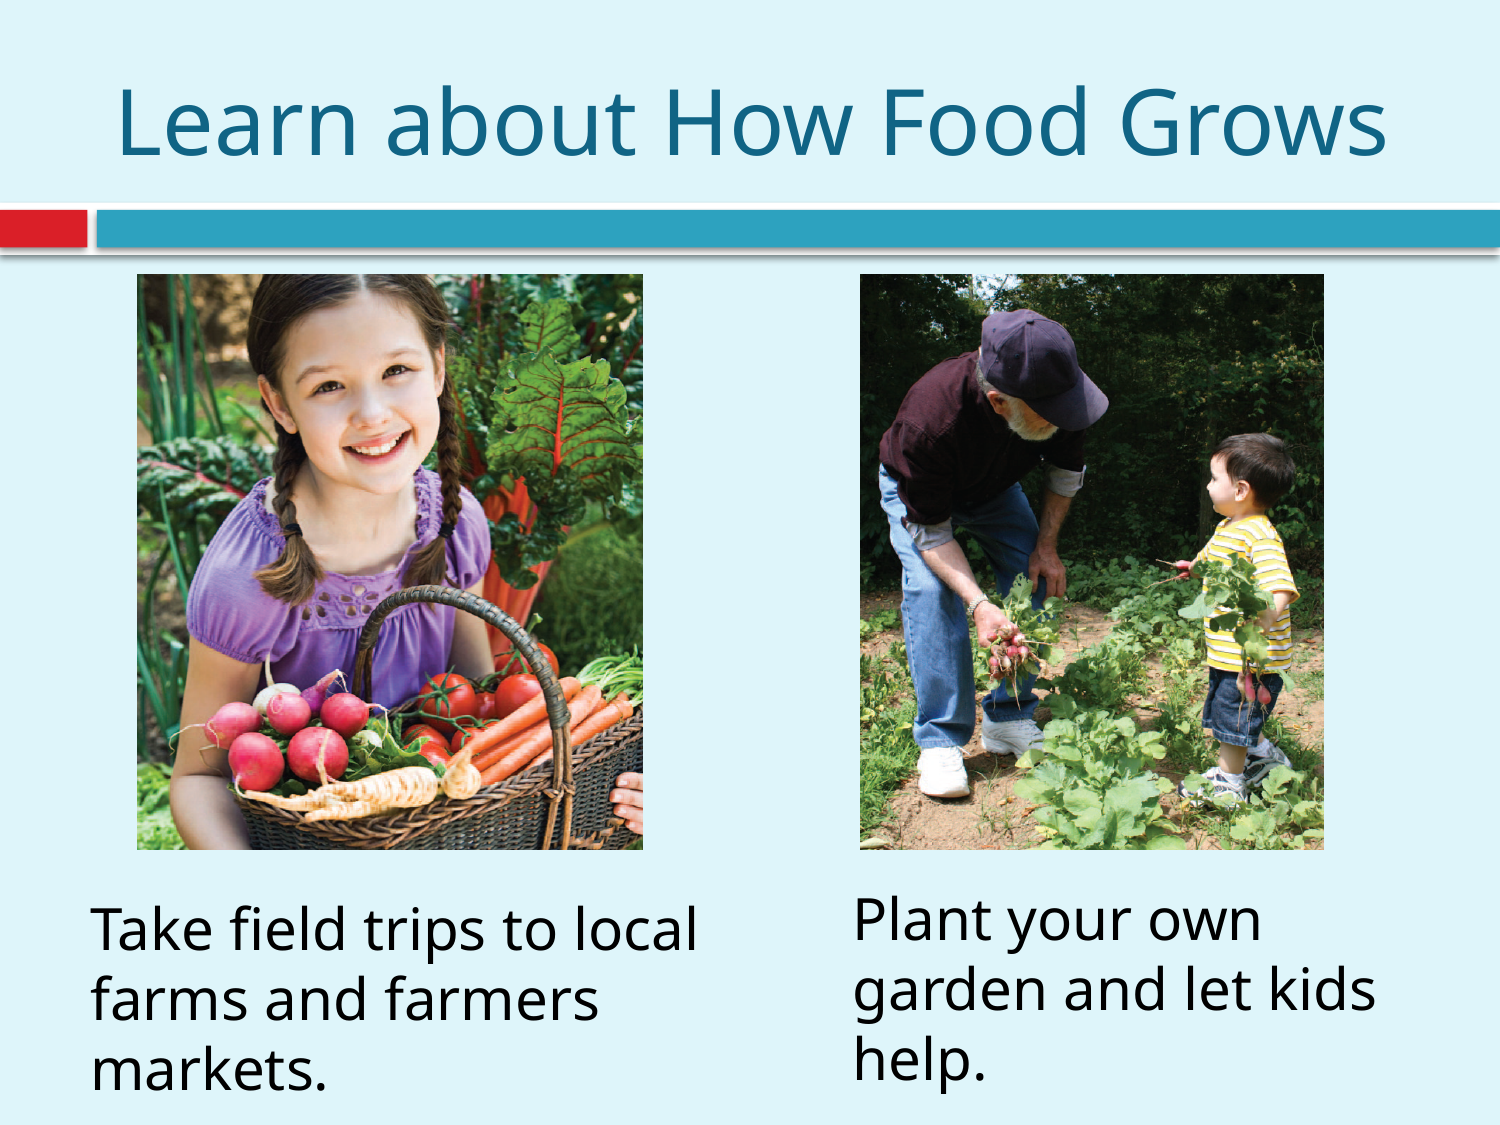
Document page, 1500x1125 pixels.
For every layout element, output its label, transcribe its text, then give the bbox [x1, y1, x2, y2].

picture [859, 274, 1324, 851]
picture [137, 274, 643, 851]
list Plant your own garden and let kids help. [837, 874, 1488, 1063]
list Take field trips to local farms and farmers markets. [74, 884, 776, 1088]
title Learn about How Food Grows [99, 37, 1438, 201]
